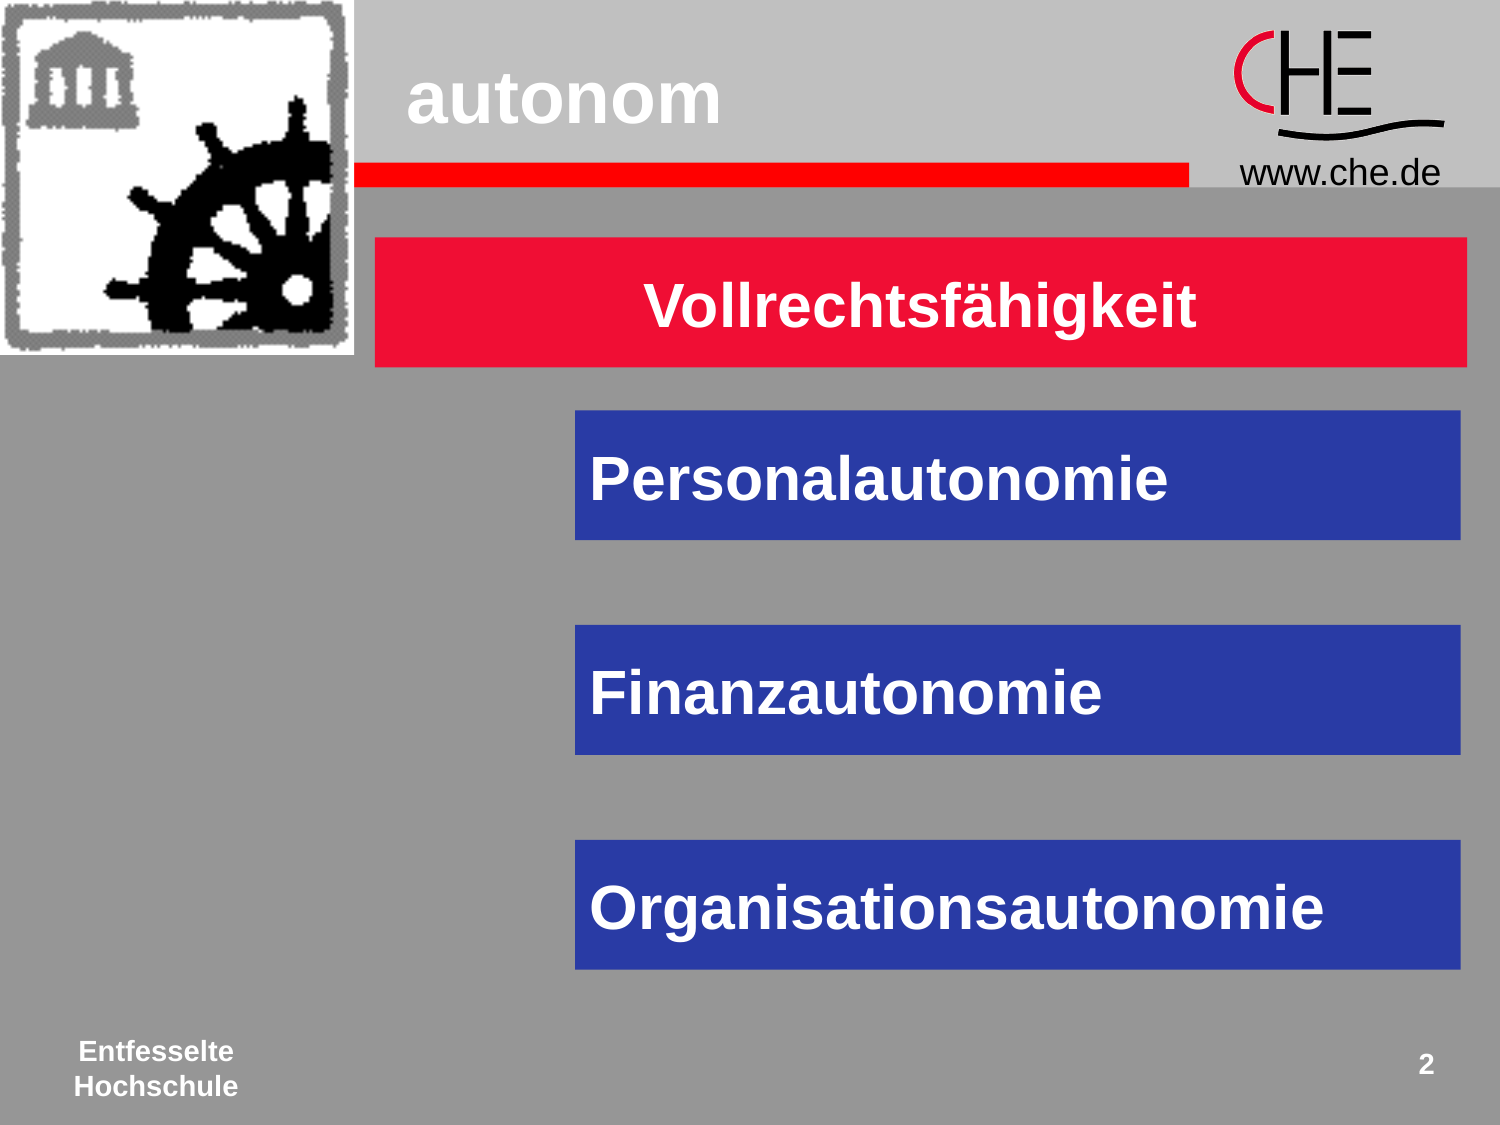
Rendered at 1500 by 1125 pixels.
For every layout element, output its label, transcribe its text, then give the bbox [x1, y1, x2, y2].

text_box Finanzautonomie [575, 624, 1461, 755]
text_box [1262, 24, 1475, 100]
text_box Vollrechtsfähigkeit [374, 237, 1468, 368]
slide_number Entfesselte Hochschule [0, 1025, 313, 1100]
text_box Personalautonomie [575, 410, 1461, 541]
slide_number 2 [1362, 1037, 1450, 1100]
picture [1233, 27, 1446, 143]
text_box Organisationsautonomie [575, 839, 1461, 970]
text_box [0, 0, 355, 355]
title autonom [391, 37, 1252, 150]
